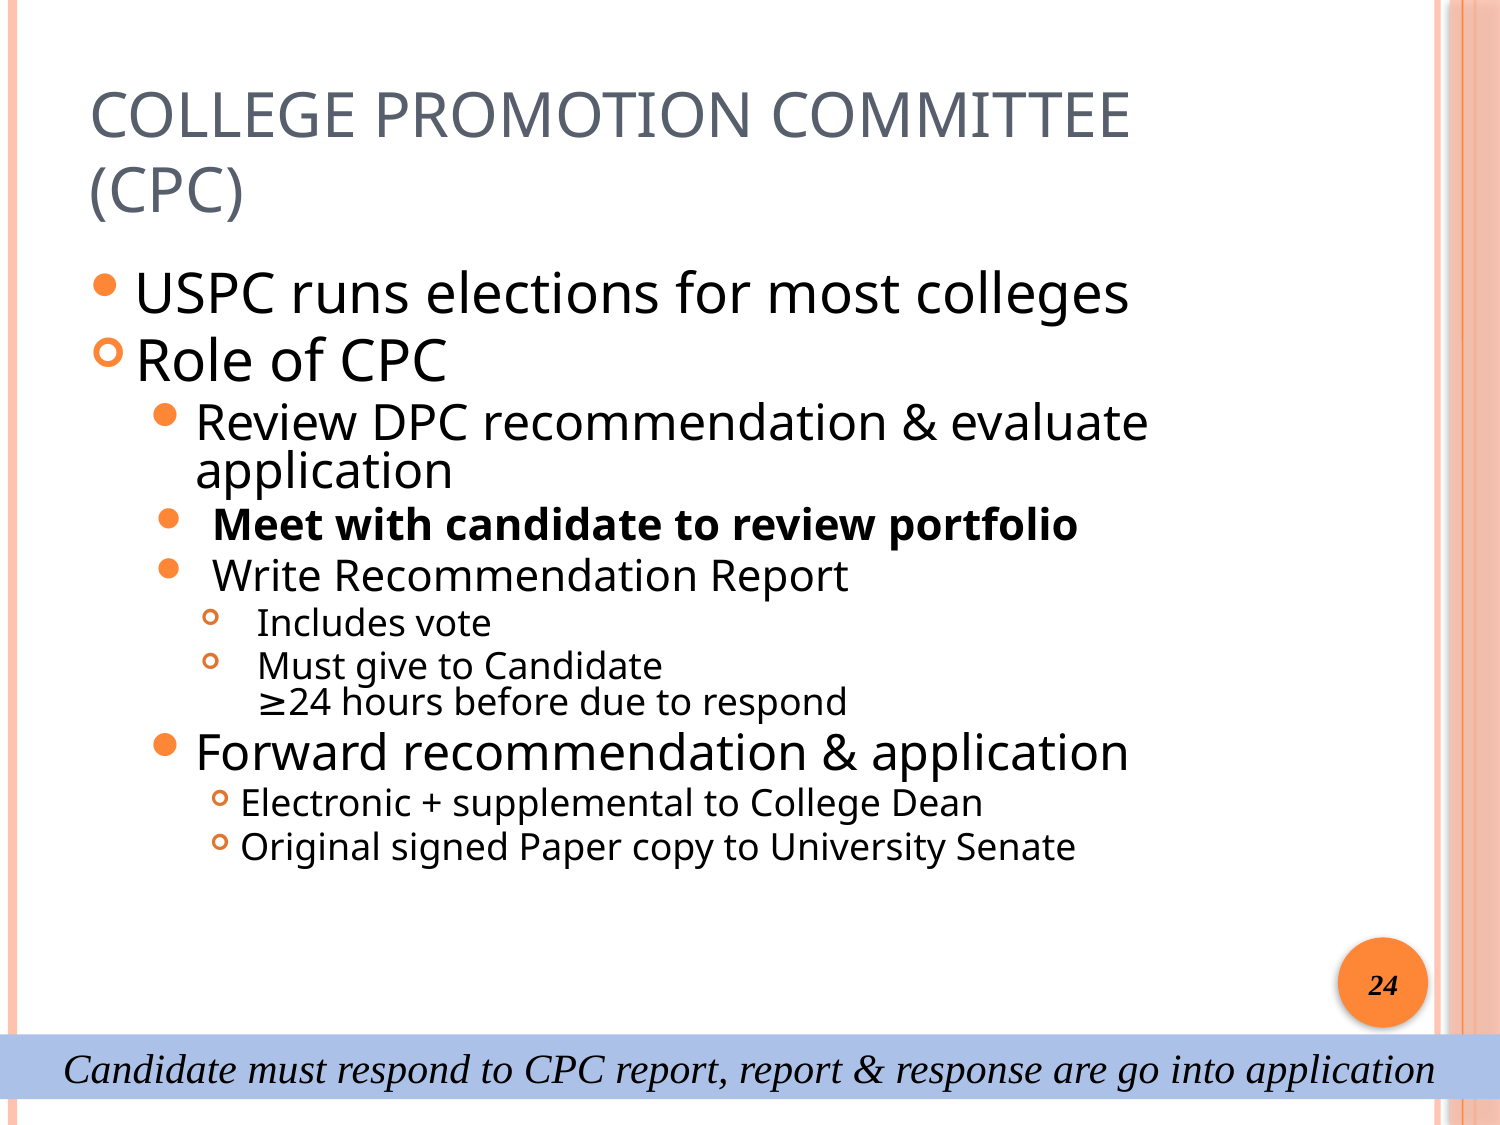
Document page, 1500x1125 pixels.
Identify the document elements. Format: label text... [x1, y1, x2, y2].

list USPC runs elections for most colleges Role of CPC Review DPC recommendation & evaluate application Meet with candidate to review portfolio Write Recommendation Report Includes vote Must give to Candidate ≥24 hours before due to respond Forward recommendation & application Electronic + supplemental to College Dean Original signed Paper copy to University Senate [75, 262, 1300, 1034]
title College Promotion Committee (CPC) [75, 45, 1300, 233]
slide_number 26 [1333, 940, 1434, 1026]
text_box Candidate must respond to CPC report, report & response are go into application [0, 1034, 1500, 1100]
